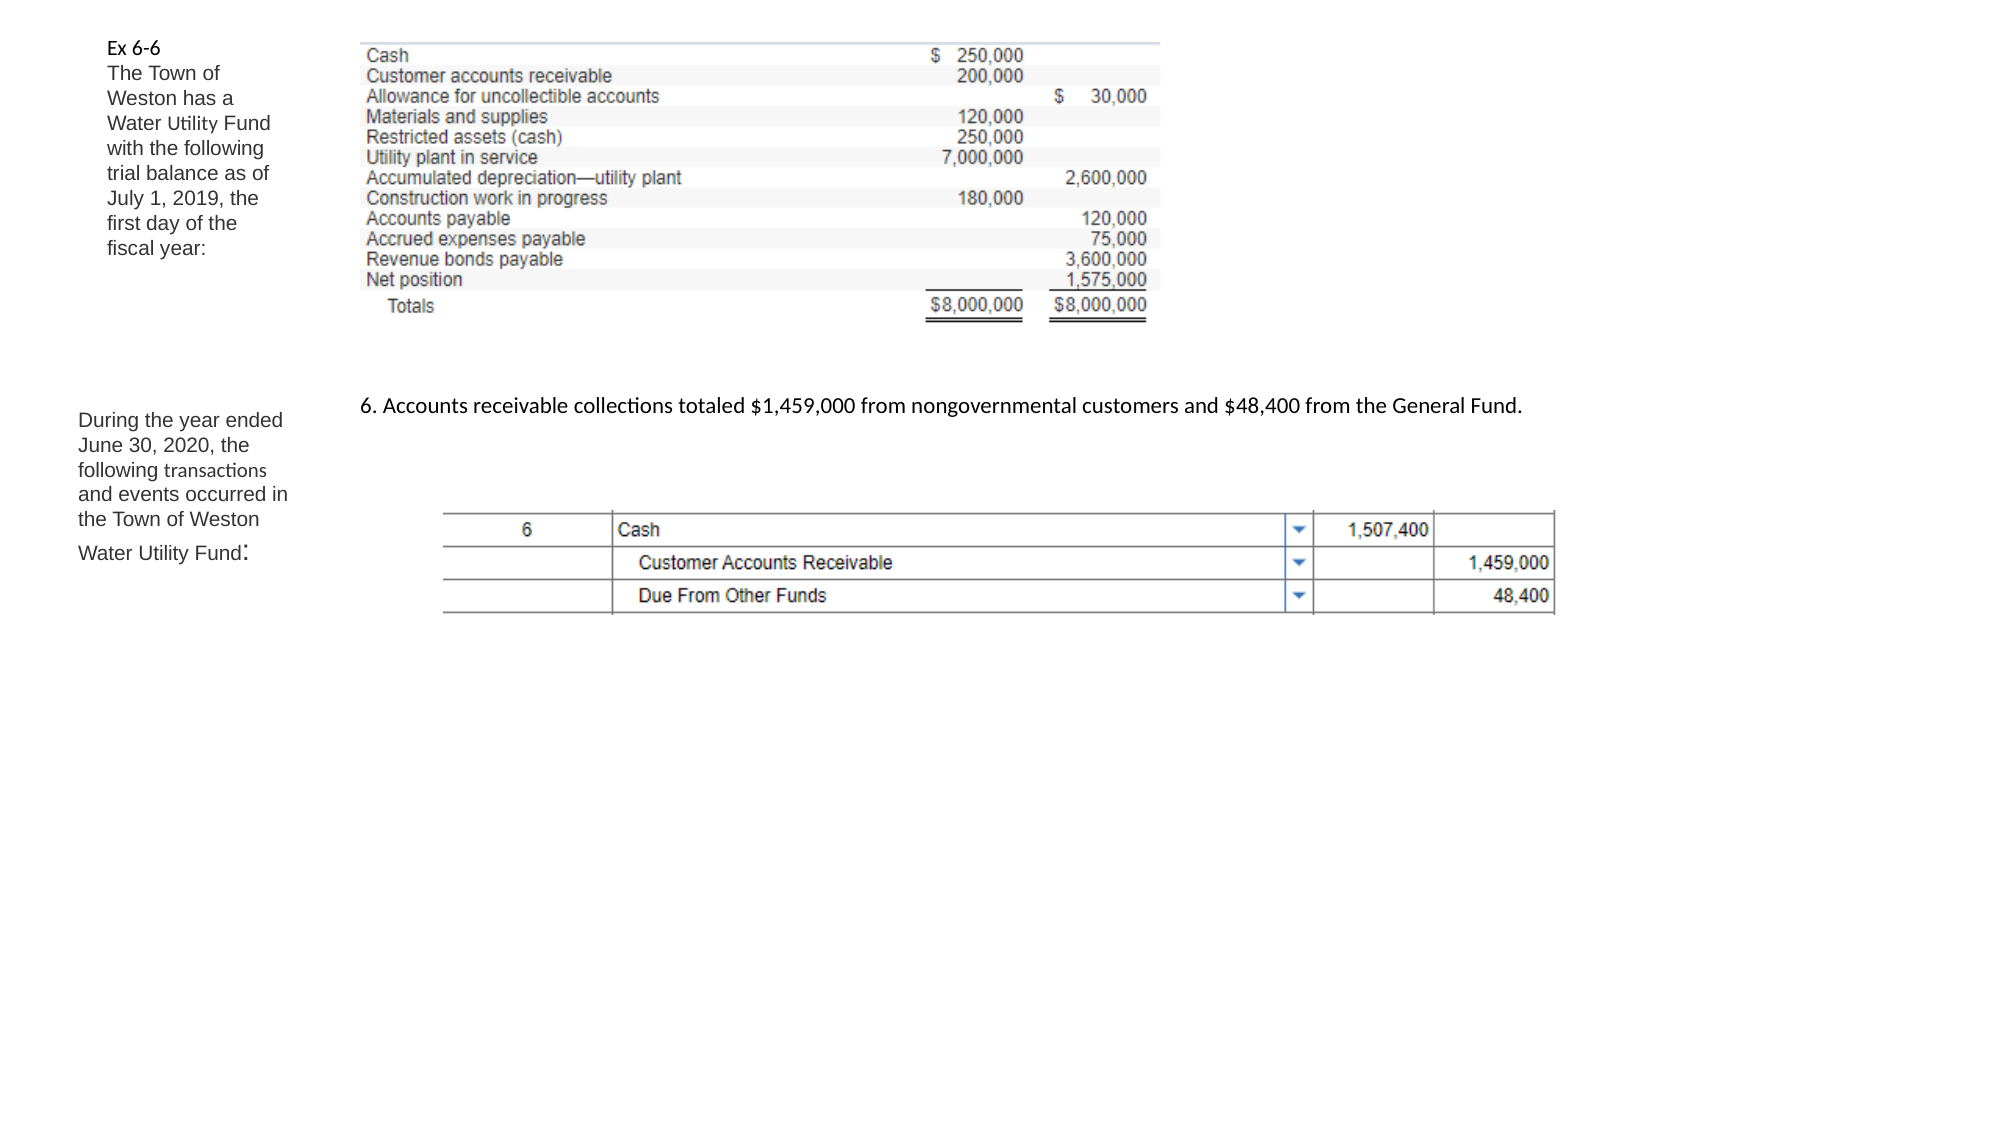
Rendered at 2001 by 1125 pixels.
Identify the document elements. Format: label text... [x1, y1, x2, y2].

picture [443, 510, 1557, 615]
text_box During the year ended June 30, 2020, the following transactions and events occurred in the Town of Weston Water Utility Fund: [63, 398, 313, 574]
picture [360, 42, 1162, 324]
text_box 6. Accounts receivable collections totaled $1,459,000 from nongovernmental customers and $48,400 from the General Fund. [345, 382, 1741, 425]
text_box Ex 6-6 The Town of Weston has a Water Utility Fund with the following trial balance as of July 1, 2019, the first day of the fiscal year: [92, 25, 294, 297]
